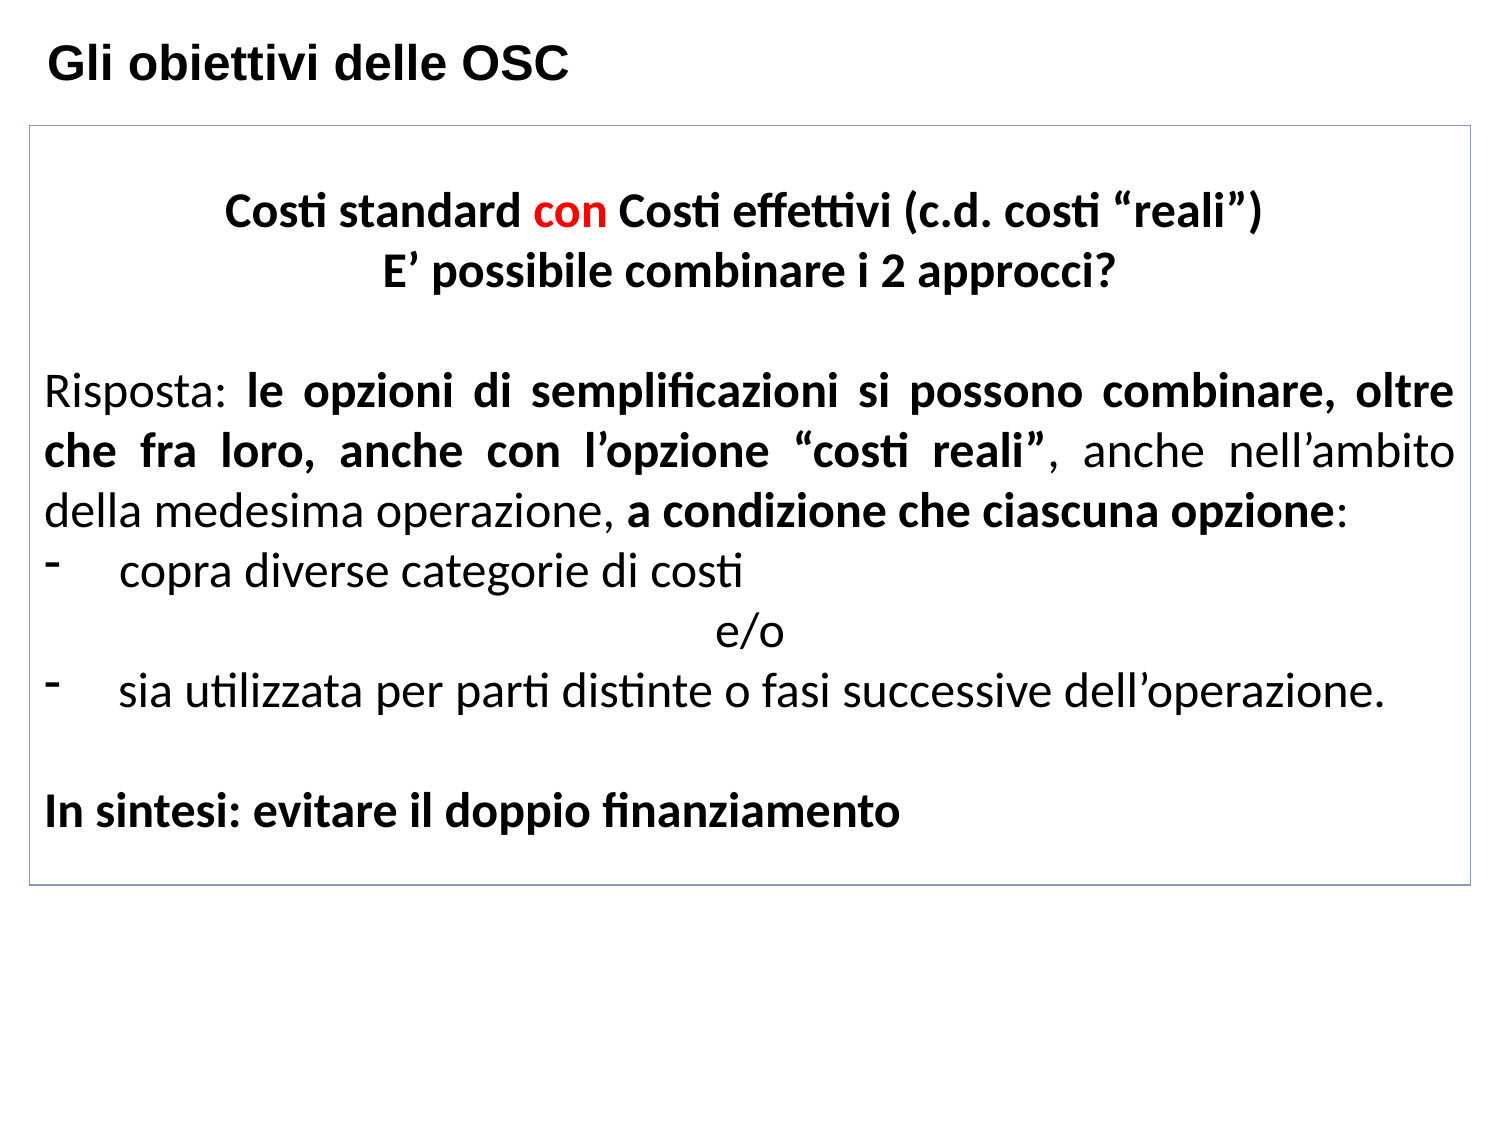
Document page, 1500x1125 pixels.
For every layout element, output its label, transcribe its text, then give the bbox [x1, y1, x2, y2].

text_box Costi standard con Costi effettivi (c.d. costi “reali”) E’ possibile combinare i 2 approcci? Risposta: le opzioni di semplificazioni si possono combinare, oltre che fra loro, anche con l’opzione “costi reali”, anche nell’ambito della medesima operazione, a condizione che ciascuna opzione: copra diverse categorie di costi e/o sia utilizzata per parti distinte o fasi successive dell’operazione. In sintesi: evitare il doppio finanziamento [29, 125, 1471, 886]
text_box Gli obiettivi delle OSC [32, 23, 1447, 98]
